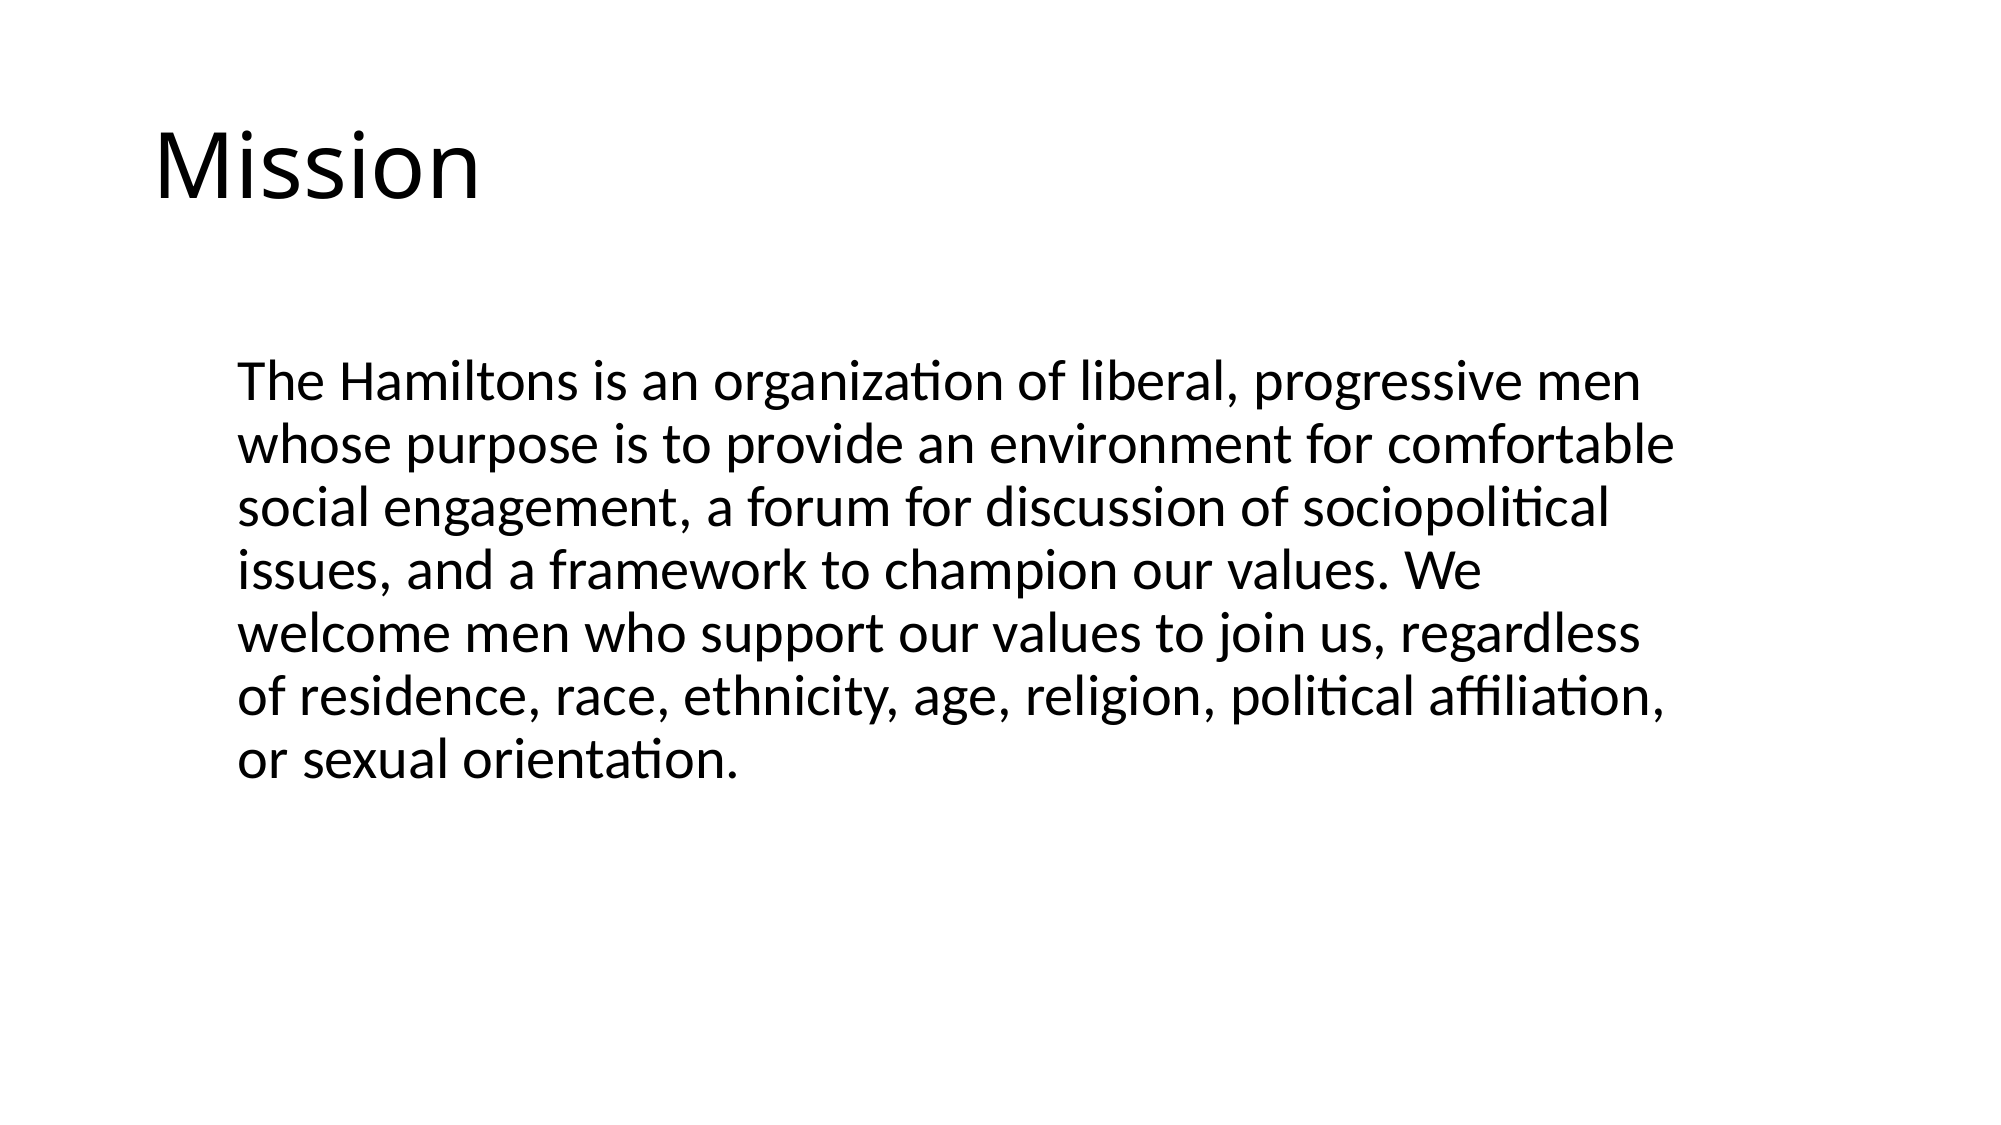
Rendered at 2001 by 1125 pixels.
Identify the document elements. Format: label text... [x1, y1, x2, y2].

title Mission [137, 59, 1863, 278]
list The Hamiltons is an organization of liberal, progressive men whose purpose is to provide an environment for comfortable social engagement, a forum for discussion of sociopolitical issues, and a framework to champion our values. We welcome men who support our values to join us, regardless of residence, race, ethnicity, age, religion, political affiliation, or sexual orientation. [222, 342, 1713, 969]
